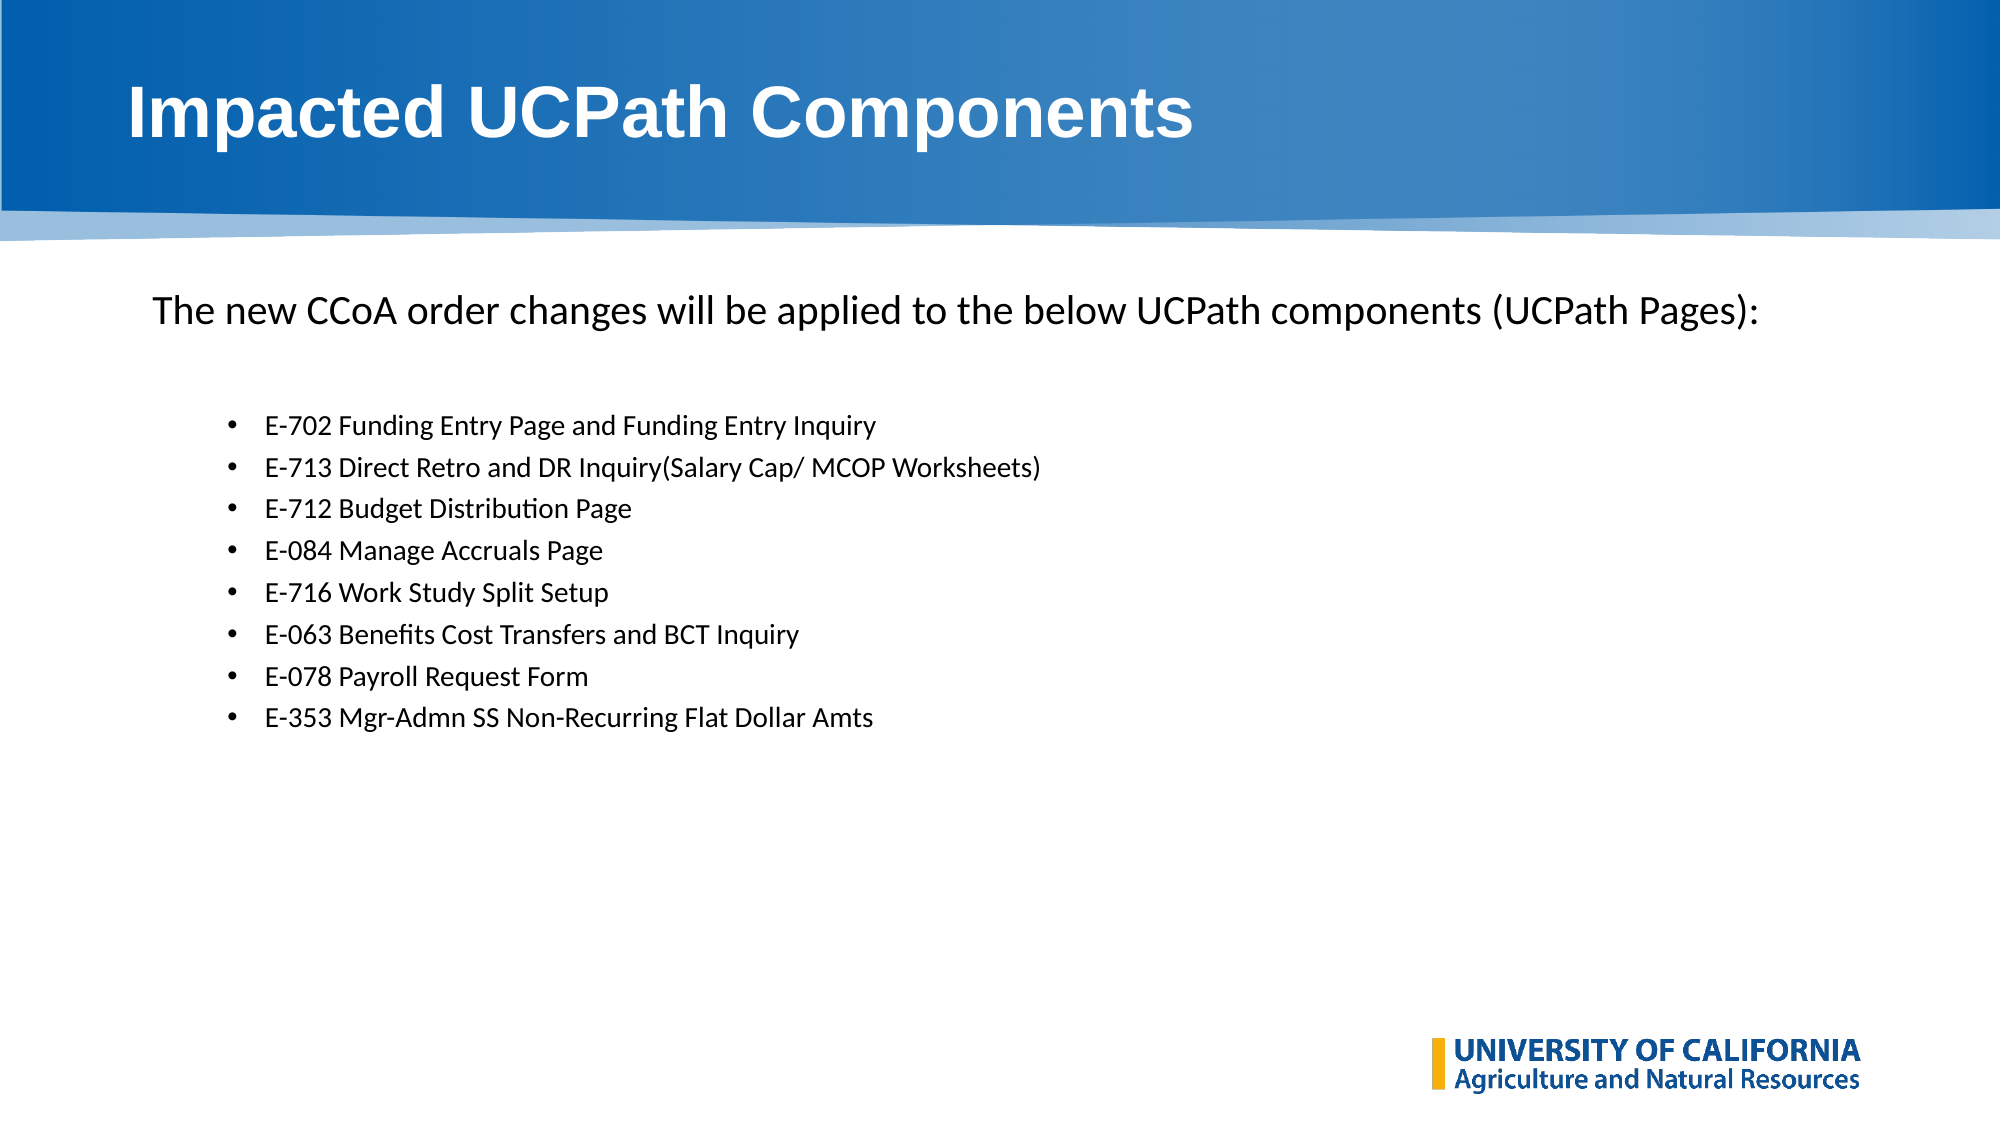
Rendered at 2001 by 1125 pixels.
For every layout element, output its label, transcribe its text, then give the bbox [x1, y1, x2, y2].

title Impacted UCPath Components [112, 51, 1887, 178]
picture [0, 0, 2000, 263]
list The new CCoA order changes will be applied to the below UCPath components (UCPath Pages): E-702 Funding Entry Page and Funding Entry Inquiry E-713 Direct Retro and DR Inquiry(Salary Cap/ MCOP Worksheets) E-712 Budget Distribution Page E-084 Manage Accruals Page E-716 Work Study Split Setup E-063 Benefits Cost Transfers and BCT Inquiry E-078 Payroll Request Form E-353 Mgr-Admn SS Non-Recurring Flat Dollar Amts [137, 281, 1863, 925]
picture [1430, 1035, 1863, 1096]
